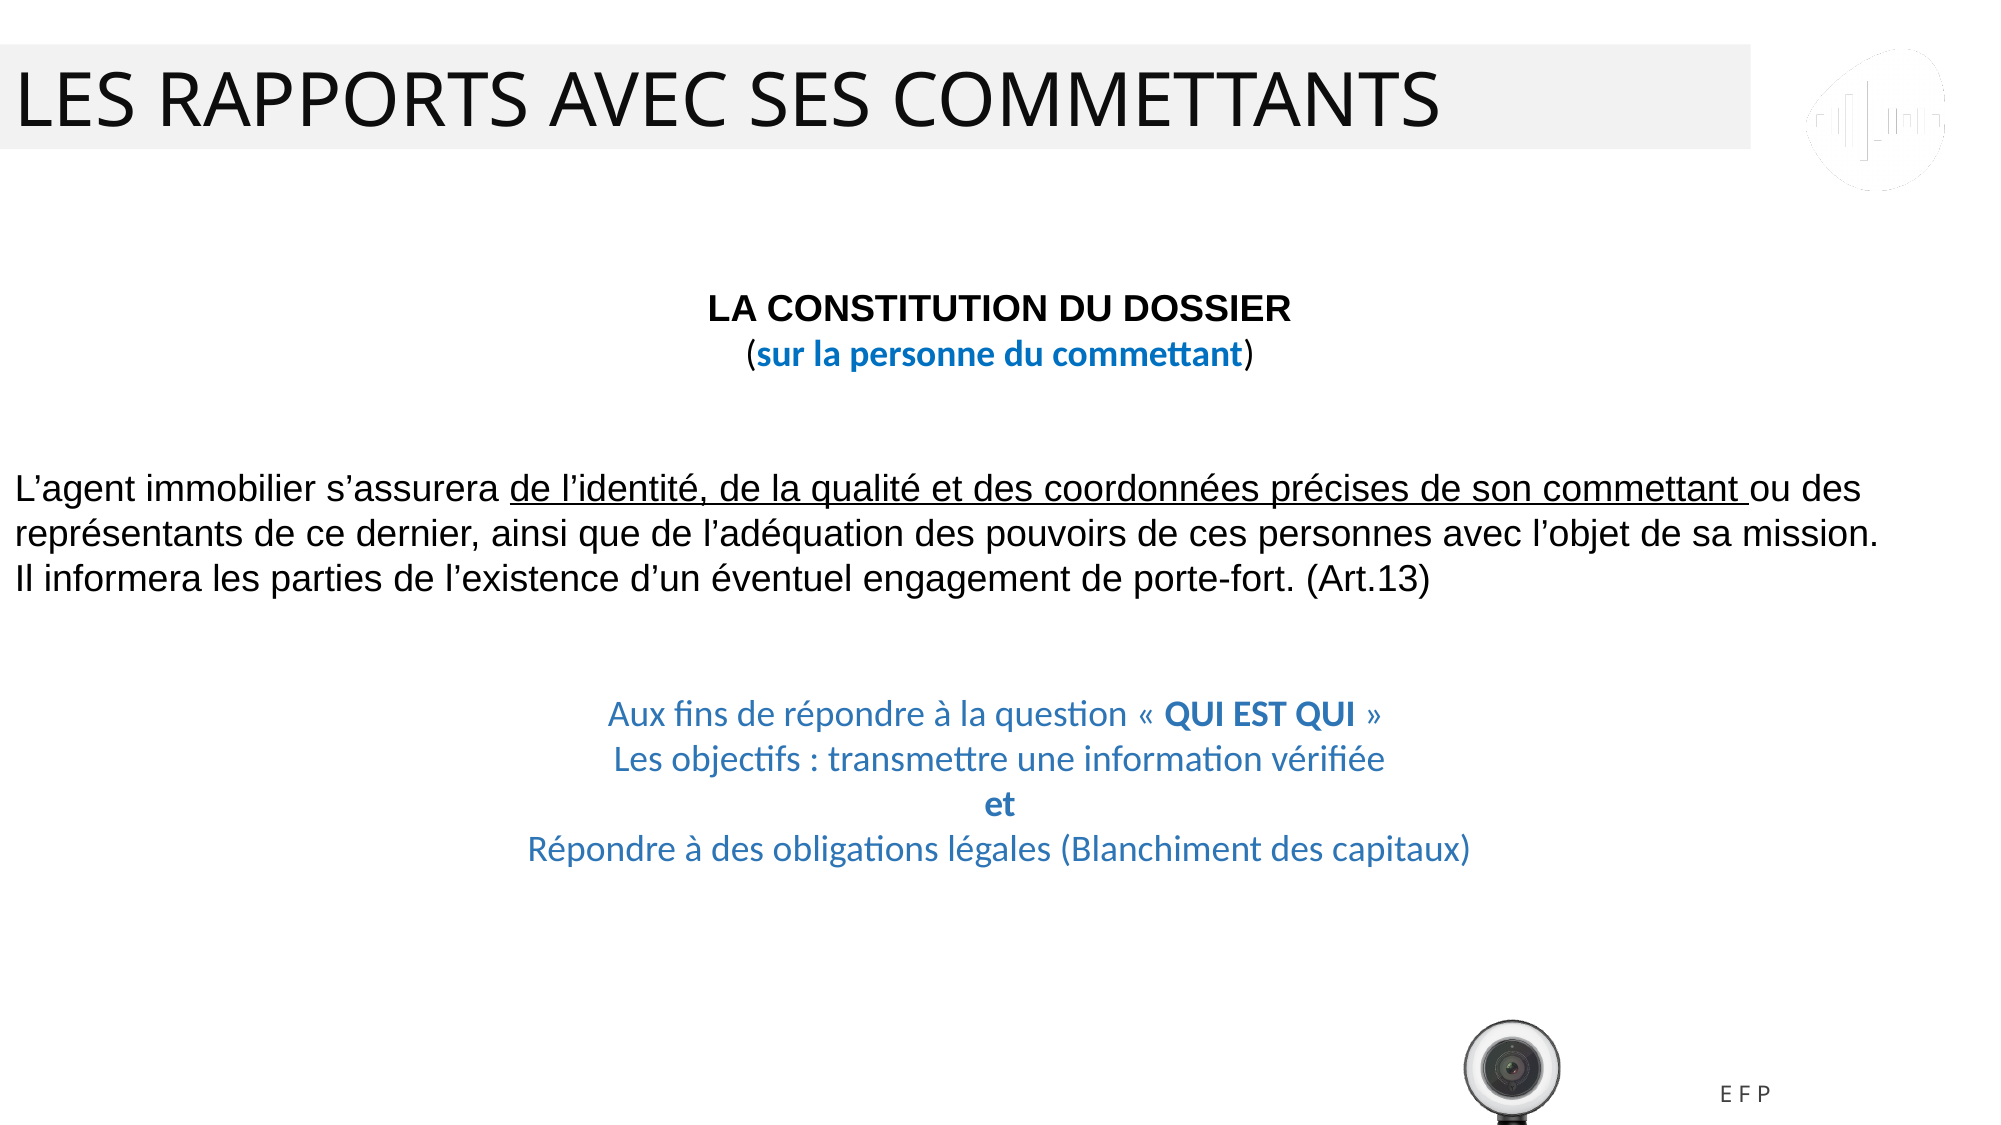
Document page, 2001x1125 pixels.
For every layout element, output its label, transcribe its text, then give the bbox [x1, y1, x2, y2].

text_box [171, 336, 1807, 828]
picture [1457, 1019, 1561, 1125]
text_box EFP [1704, 1072, 1786, 1115]
text_box Art. 11 LA CONSTITUTION DU DOSSIER (sur la personne du commettant) L’agent immobilier s’assurera de l’identité, de la qualité et des coordonnées précises de son commettant ou des représentants de ce dernier, ainsi que de l’adéquation des pouvoirs de ces personnes avec l’objet de sa mission. Il informera les parties de l’existence d’un éventuel engagement de porte-fort. (Art.13) Aux fins de répondre à la question « QUI EST QUI » Les objectifs : transmettre une information vérifiée et Répondre à des obligations légales (Blanchiment des capitaux) [0, 0, 2000, 1095]
picture [1806, 49, 1945, 191]
text_box LES RAPPORTS AVEC SES COMMETTANTS [0, 44, 1751, 150]
